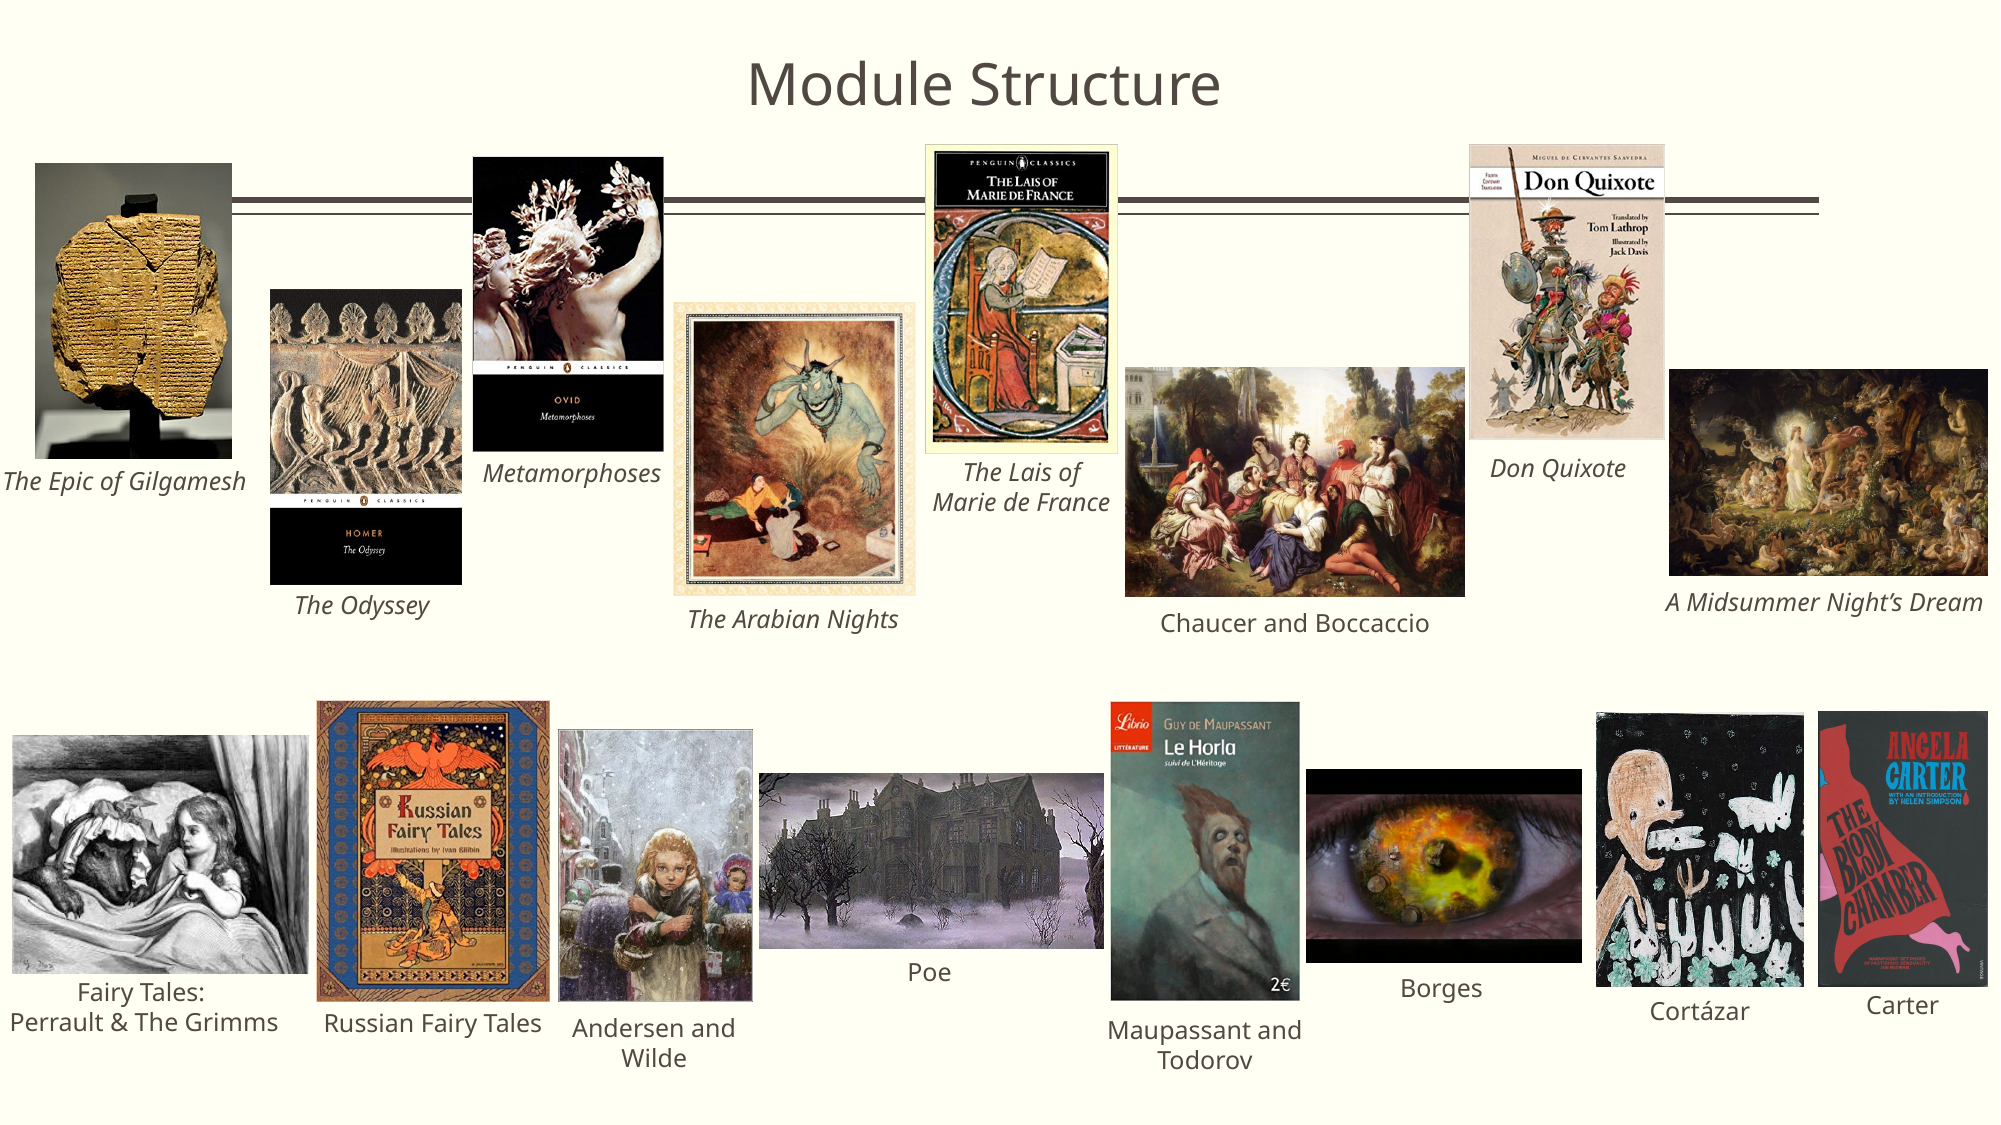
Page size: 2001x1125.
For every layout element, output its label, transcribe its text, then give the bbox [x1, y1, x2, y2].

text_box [0, 163, 271, 504]
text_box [914, 144, 1129, 525]
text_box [0, 735, 277, 1046]
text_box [1125, 367, 1465, 646]
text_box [251, 289, 472, 628]
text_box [1596, 711, 1804, 1034]
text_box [1441, 144, 1675, 491]
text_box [1650, 369, 2000, 625]
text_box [1306, 769, 1582, 1011]
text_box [282, 700, 584, 1046]
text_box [1818, 711, 1988, 1028]
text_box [455, 156, 689, 496]
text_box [657, 302, 929, 642]
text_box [535, 729, 774, 1081]
title Module Structure [165, 0, 1804, 127]
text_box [759, 773, 1075, 992]
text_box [1081, 701, 1329, 1083]
